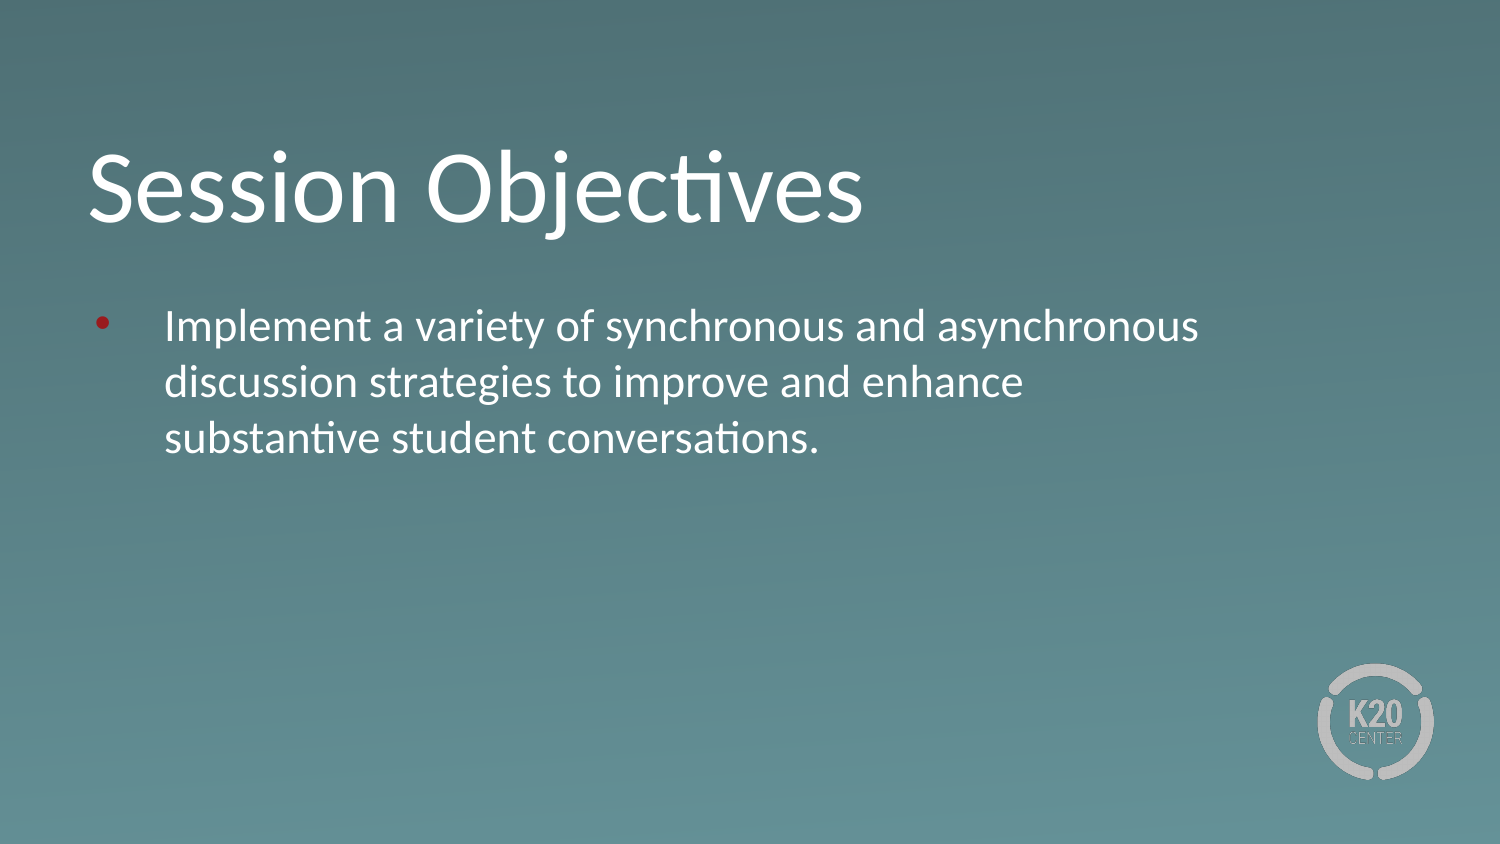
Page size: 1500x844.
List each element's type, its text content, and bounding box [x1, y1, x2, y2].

title Session Objectives [86, 75, 959, 244]
list Implement a variety of synchronous and asynchronous discussion strategies to improve and enhance substantive student conversations. [86, 286, 1232, 474]
picture [1300, 646, 1451, 797]
